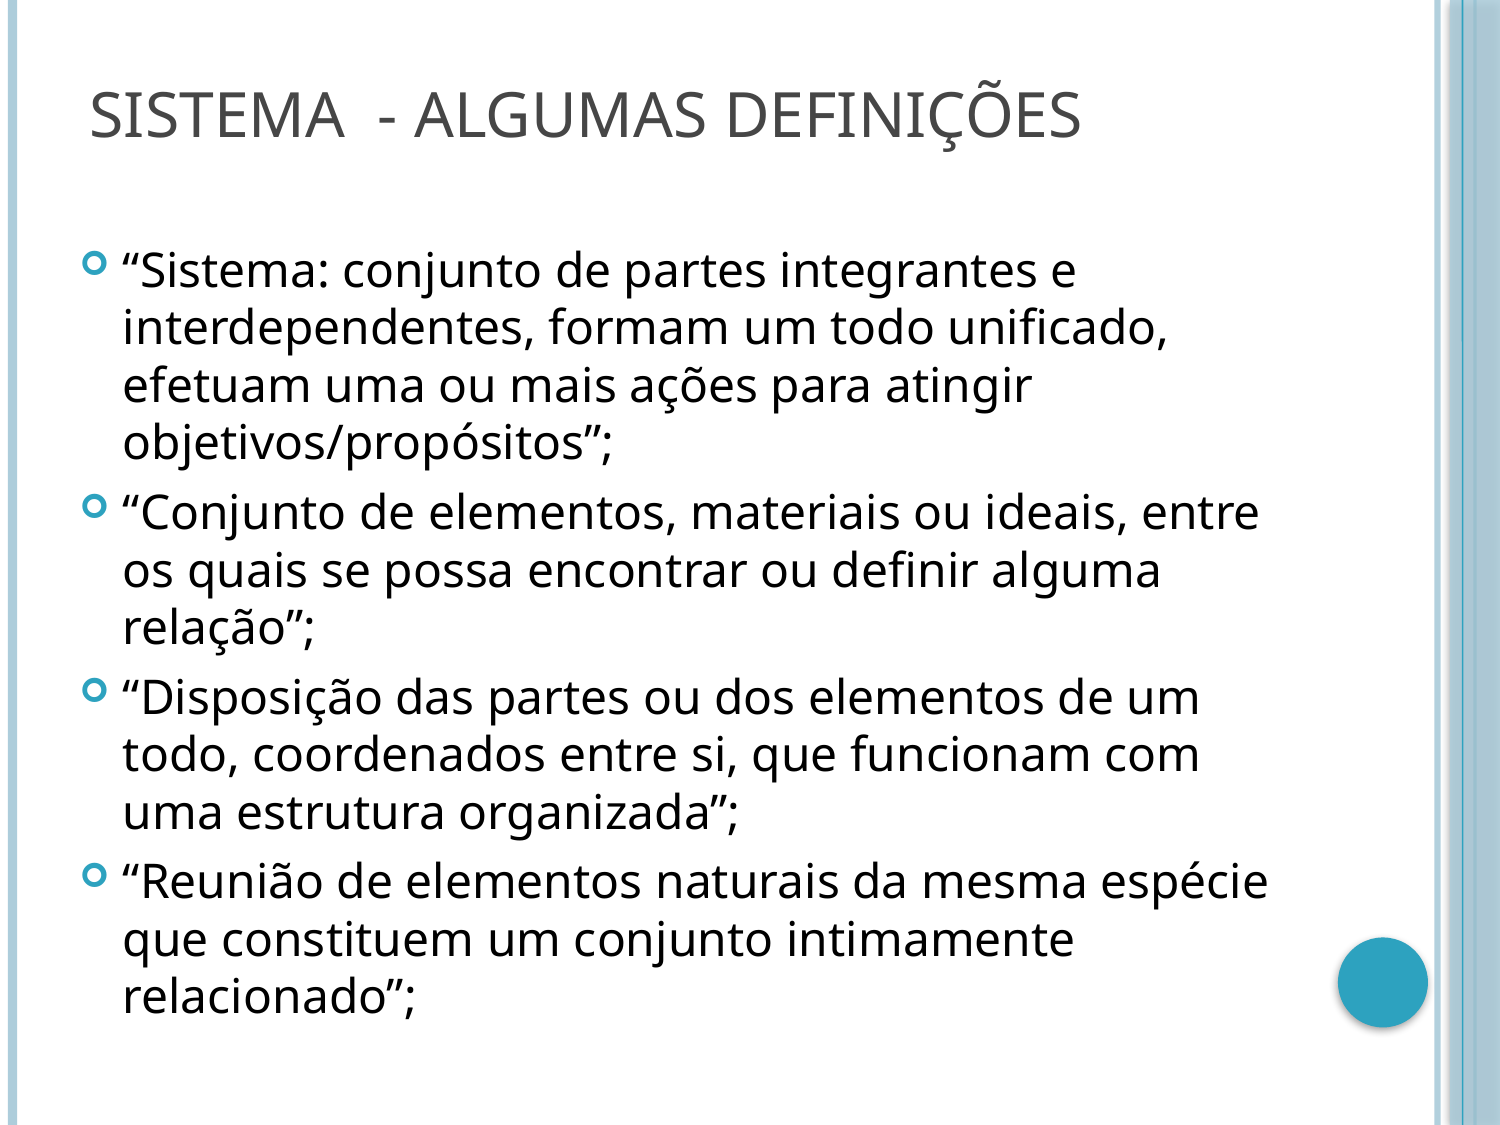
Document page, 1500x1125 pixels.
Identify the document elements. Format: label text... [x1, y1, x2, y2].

list “Sistema: conjunto de partes integrantes e interdependentes, formam um todo unificado, efetuam uma ou mais ações para atingir objetivos/propósitos”; “Conjunto de elementos, materiais ou ideais, entre os quais se possa encontrar ou definir alguma relação”; “Disposição das partes ou dos elementos de um todo, coordenados entre si, que funcionam com uma estrutura organizada”; “Reunião de elementos naturais da mesma espécie que constituem um conjunto intimamente relacionado”; [64, 231, 1290, 1032]
title Sistema - Algumas definições [75, 45, 1300, 233]
